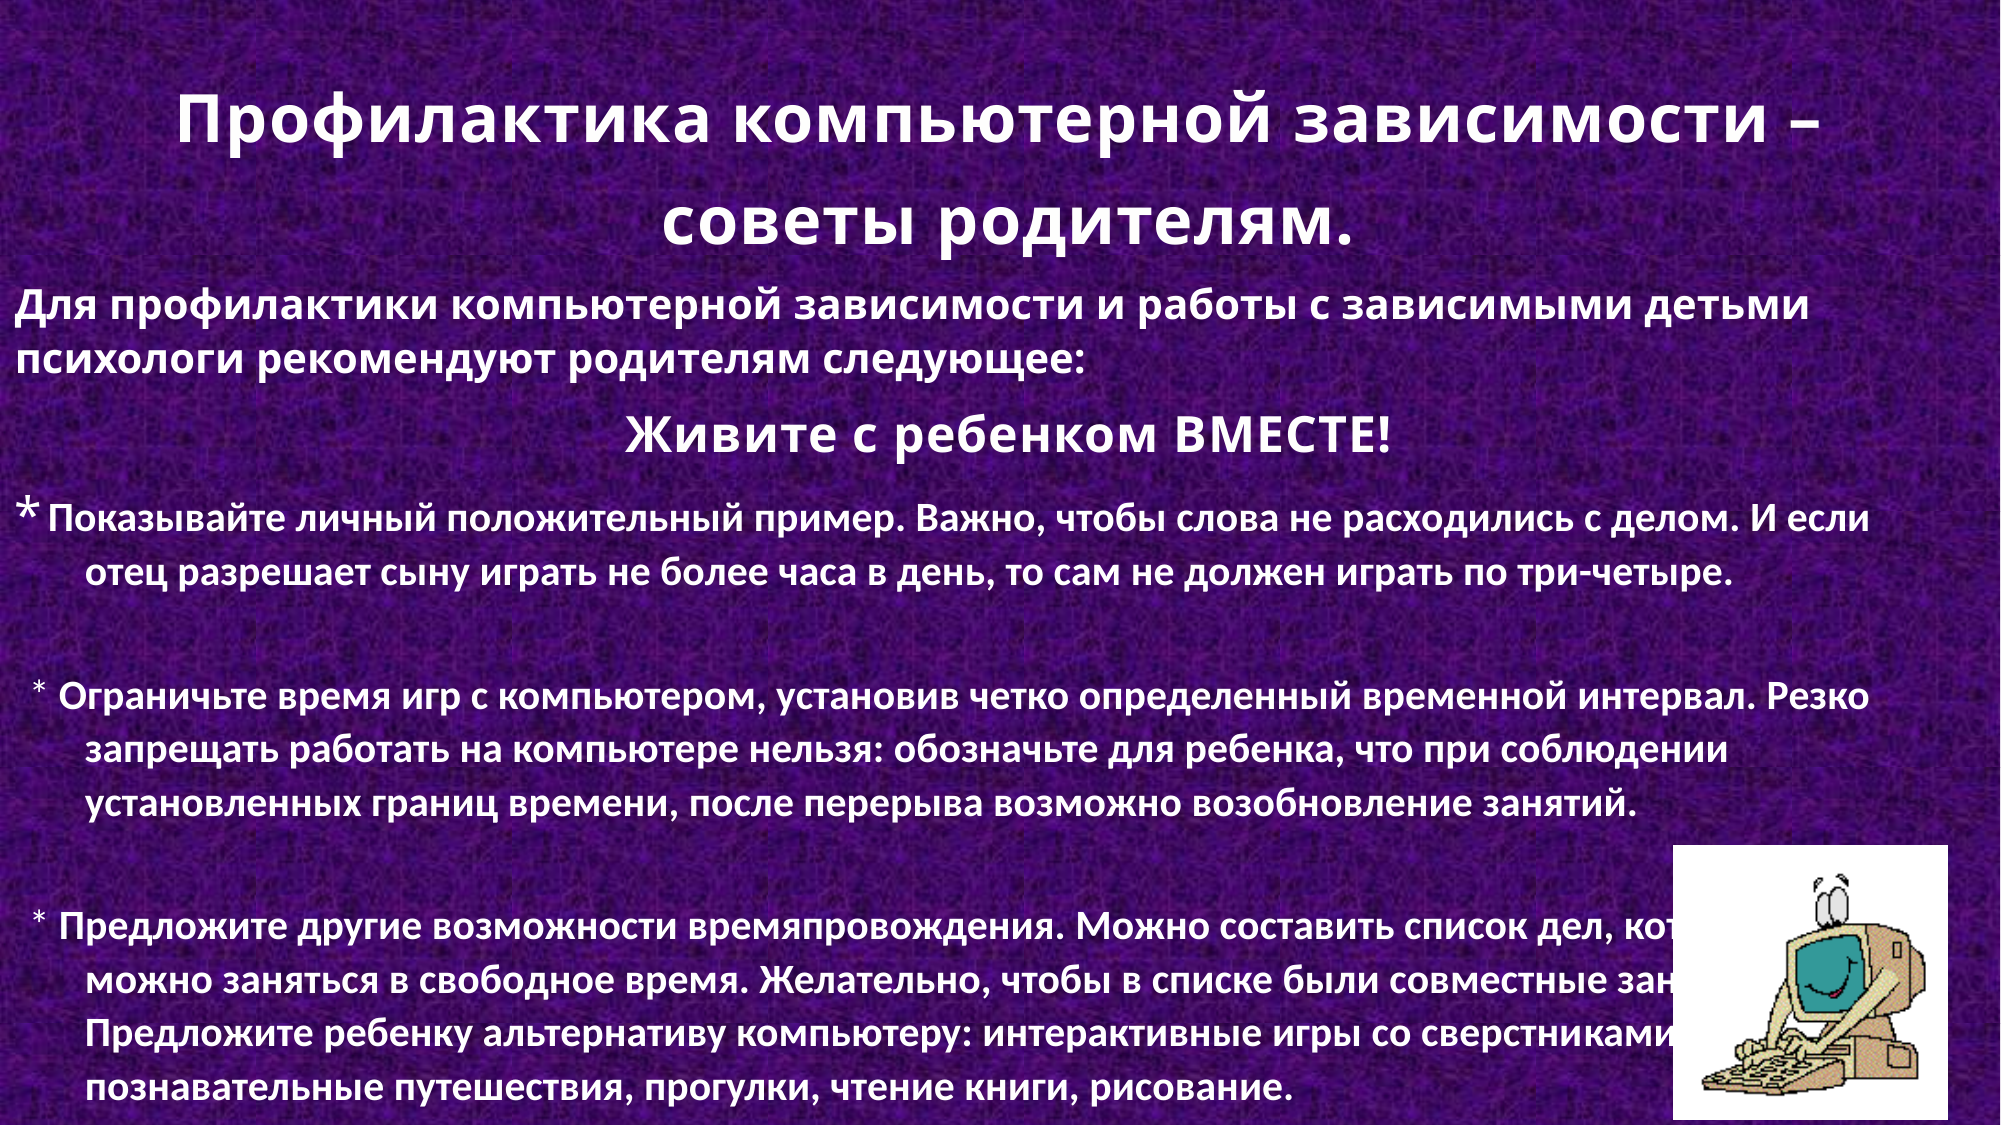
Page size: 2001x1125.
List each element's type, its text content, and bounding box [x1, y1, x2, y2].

text_box Профилактика компьютерной зависимости – советы родителям. Для профилактики компьютерной зависимости и работы с зависимыми детьми психологи рекомендуют родителям следующее: Живите с ребенком ВМЕСТЕ! * [0, 62, 2000, 551]
text_box Показывайте личный положительный пример. Важно, чтобы слова не расходились с делом. И если отец разрешает сыну играть не более часа в день, то сам не должен играть по три-четыре. * Ограничьте время игр с компьютером, установив четко определенный временной интервал. Резко запрещать работать на компьютере нельзя: обозначьте для ребенка, что при соблюдении установленных границ времени, после перерыва возможно возобновление занятий. * Предложите другие возможности времяпровождения. Можно составить список дел, которыми можно заняться в свободное время. Желательно, чтобы в списке были совместные занятия. Предложите ребенку альтернативу компьютеру: интерактивные игры со сверстни­ками, познавательные путешествия, прогулки, чтение книги, рисование. [14, 479, 1935, 1116]
picture [0, 0, 2001, 1125]
